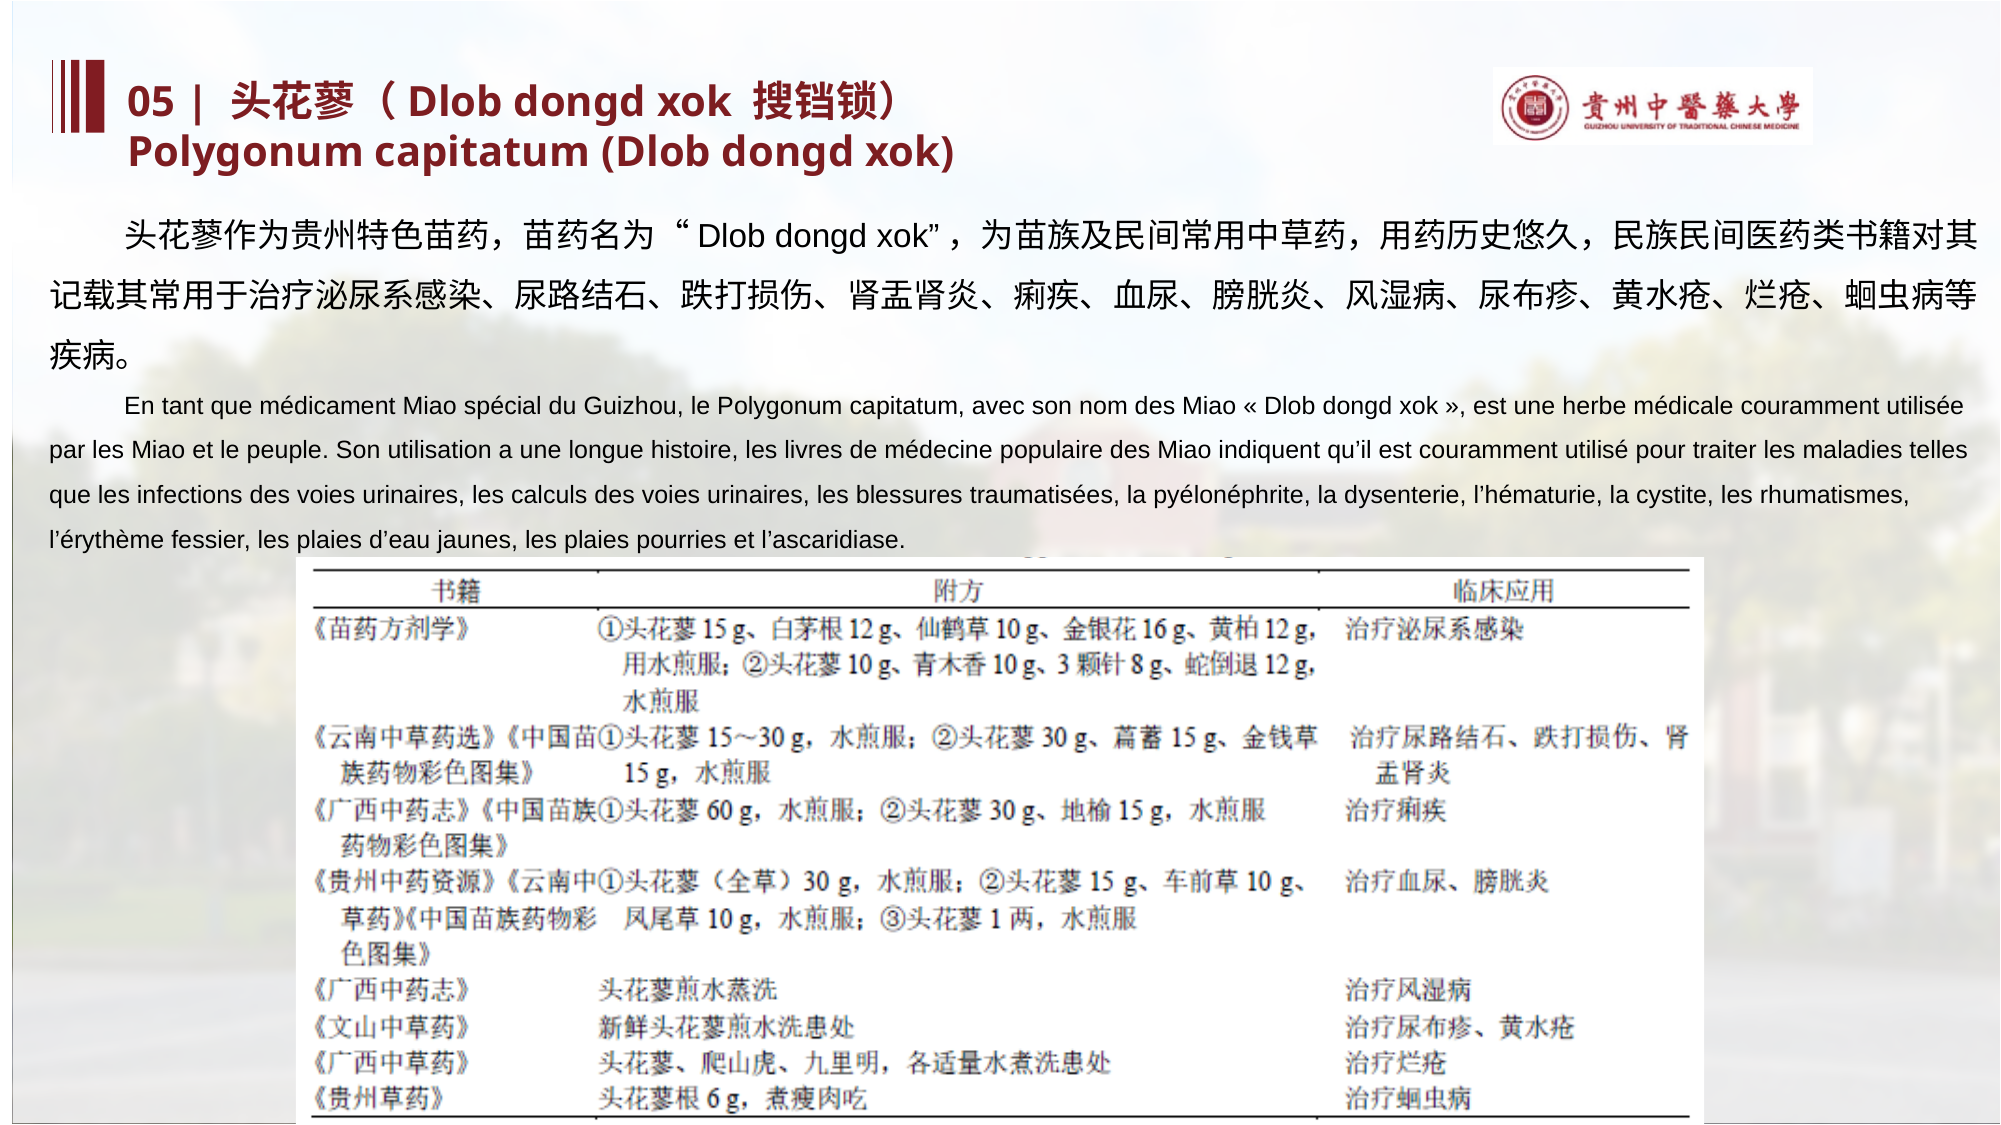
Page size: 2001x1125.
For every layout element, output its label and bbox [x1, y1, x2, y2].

picture [295, 556, 1705, 1124]
text_box [52, 59, 105, 134]
text_box [11, 0, 2000, 1124]
picture [1493, 66, 1814, 145]
